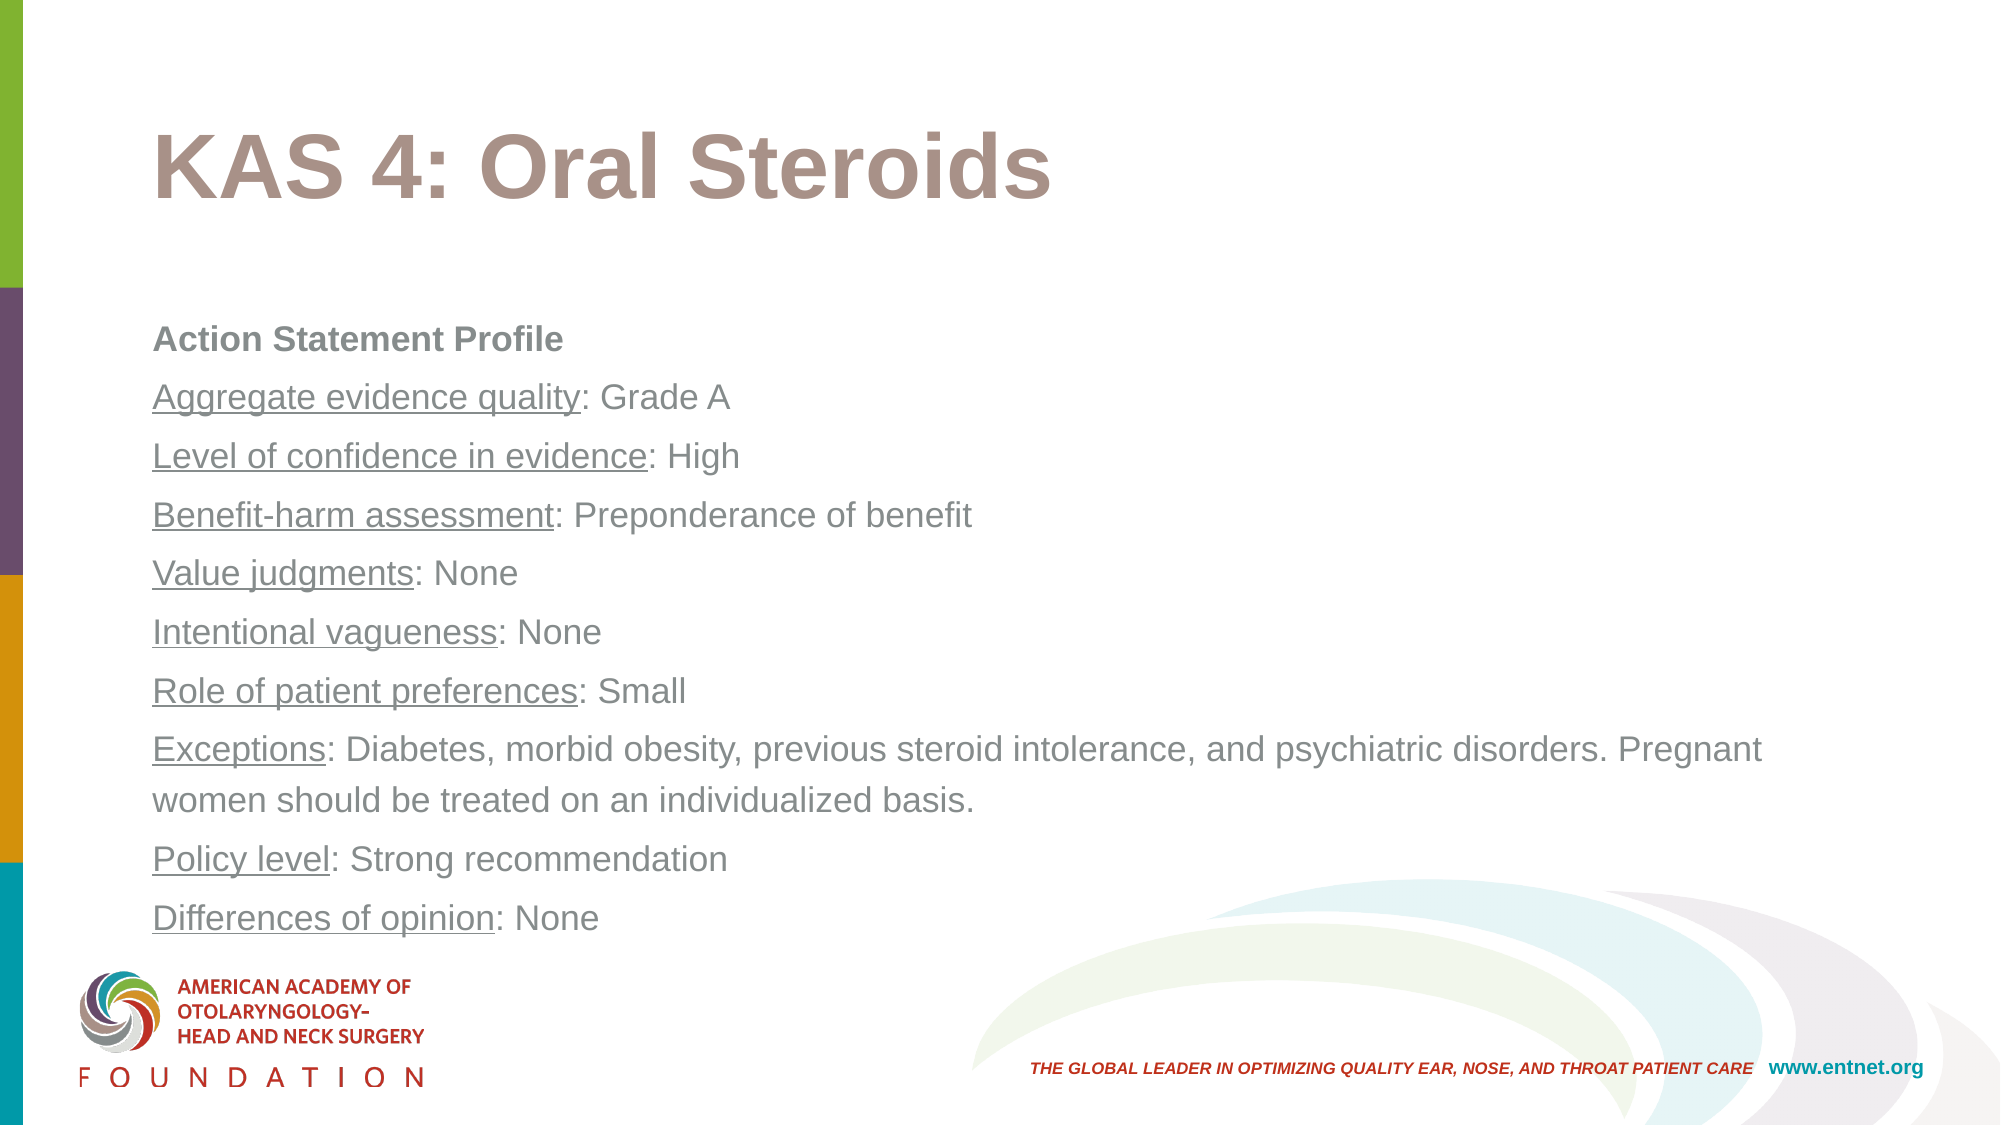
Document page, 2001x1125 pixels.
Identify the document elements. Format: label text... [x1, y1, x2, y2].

title KAS 4: Oral Steroids [137, 59, 1863, 278]
list Action Statement Profile Aggregate evidence quality: Grade A Level of confidence in evidence: High Benefit-harm assessment: Preponderance of benefit Value judgments: None Intentional vagueness: None Role of patient preferences: Small Exceptions: Diabetes, morbid obesity, previous steroid intolerance, and psychiatric disorders. Pregnant women should be treated on an individualized basis. Policy level: Strong recommendation Differences of opinion: None [137, 299, 1863, 949]
picture [965, 780, 2001, 1125]
